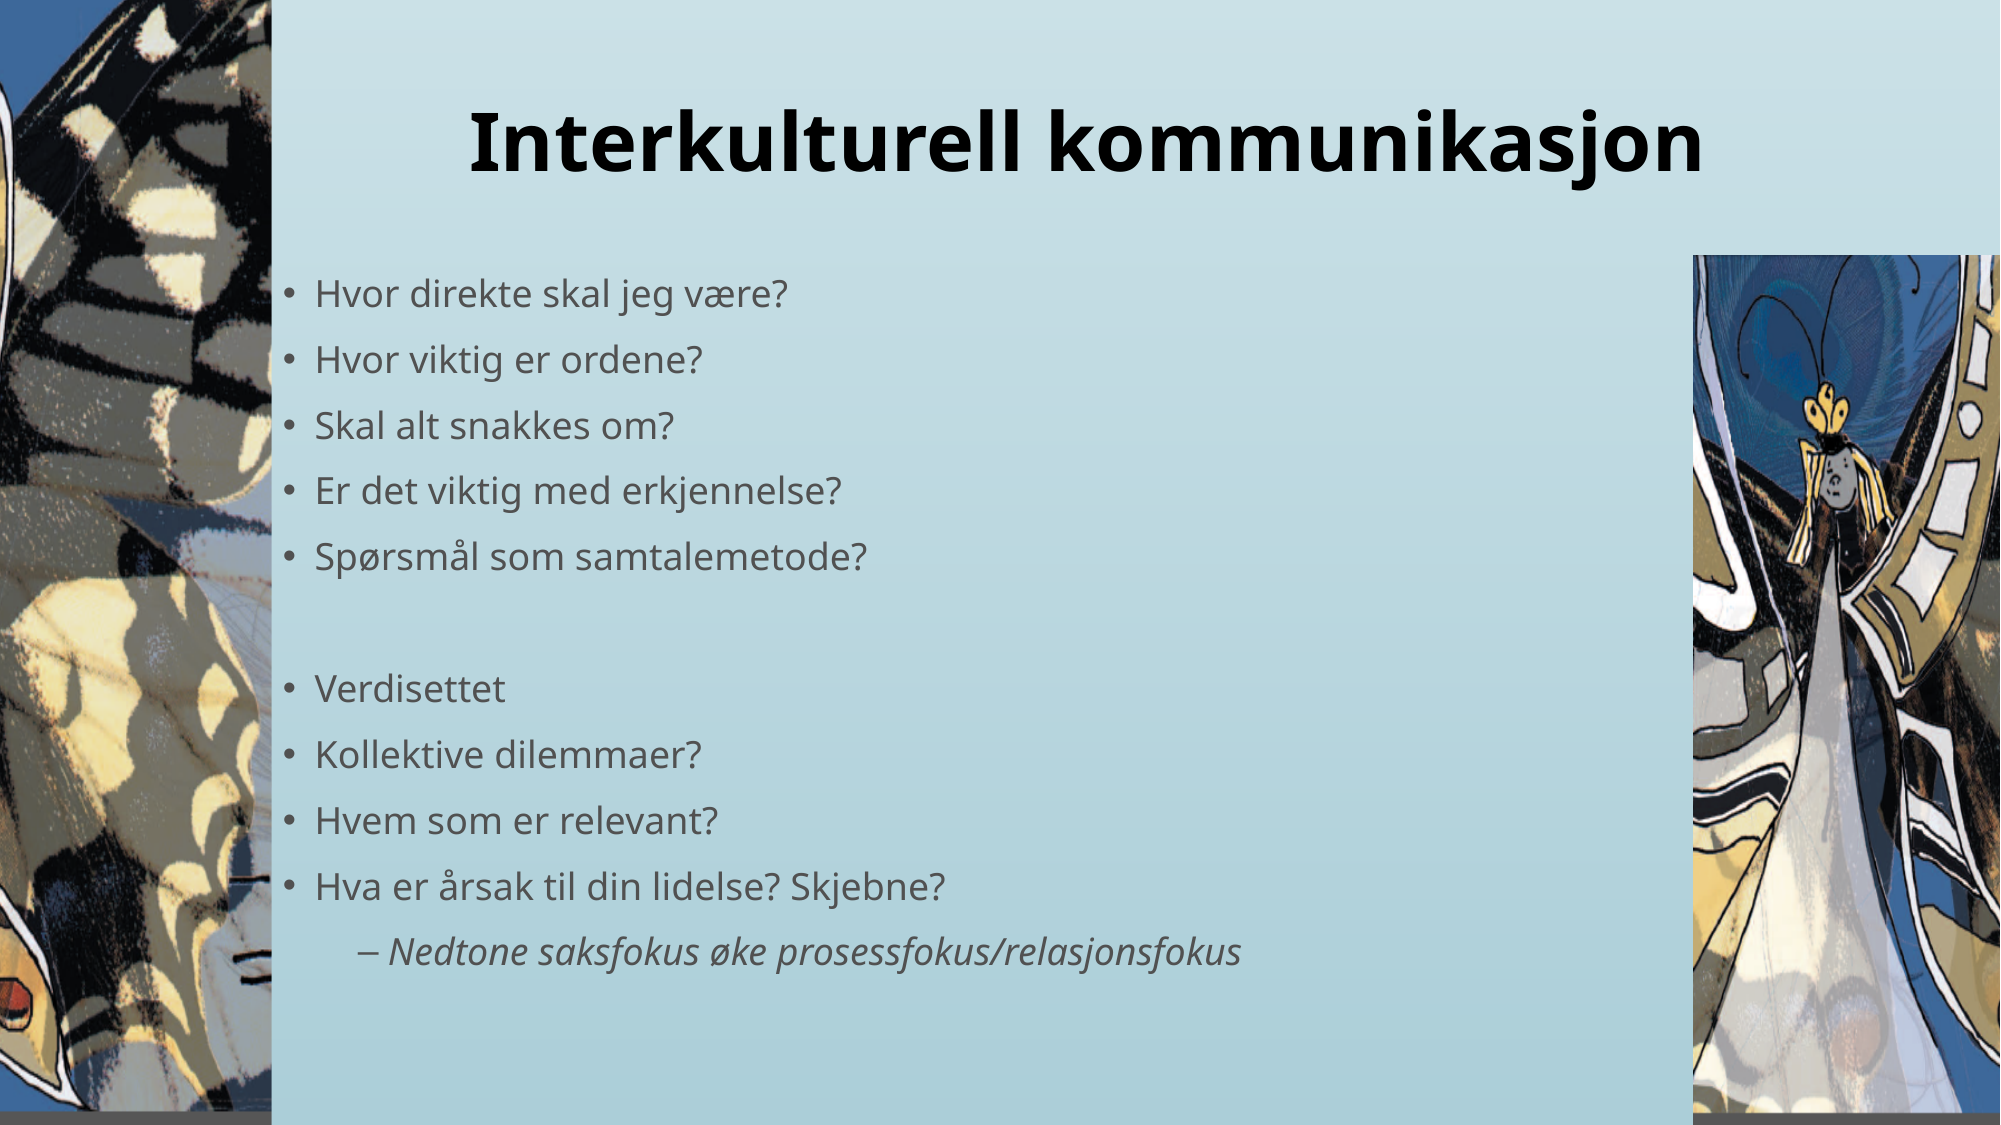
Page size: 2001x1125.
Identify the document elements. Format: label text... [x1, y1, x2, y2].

picture [1693, 255, 2000, 1125]
picture [0, 0, 272, 1125]
title Interkulturell kommunikasjon [274, 44, 1901, 234]
list Hvor direkte skal jeg være? Hvor viktig er ordene? Skal alt snakkes om? Er det viktig med erkjennelse? Spørsmål som samtalemetode? Verdisettet Kollektive dilemmaer? Hvem som er relevant? Hva er årsak til din lidelse? Skjebne? Nedtone saksfokus øke prosessfokus/relasjonsfokus [274, 261, 1678, 1006]
